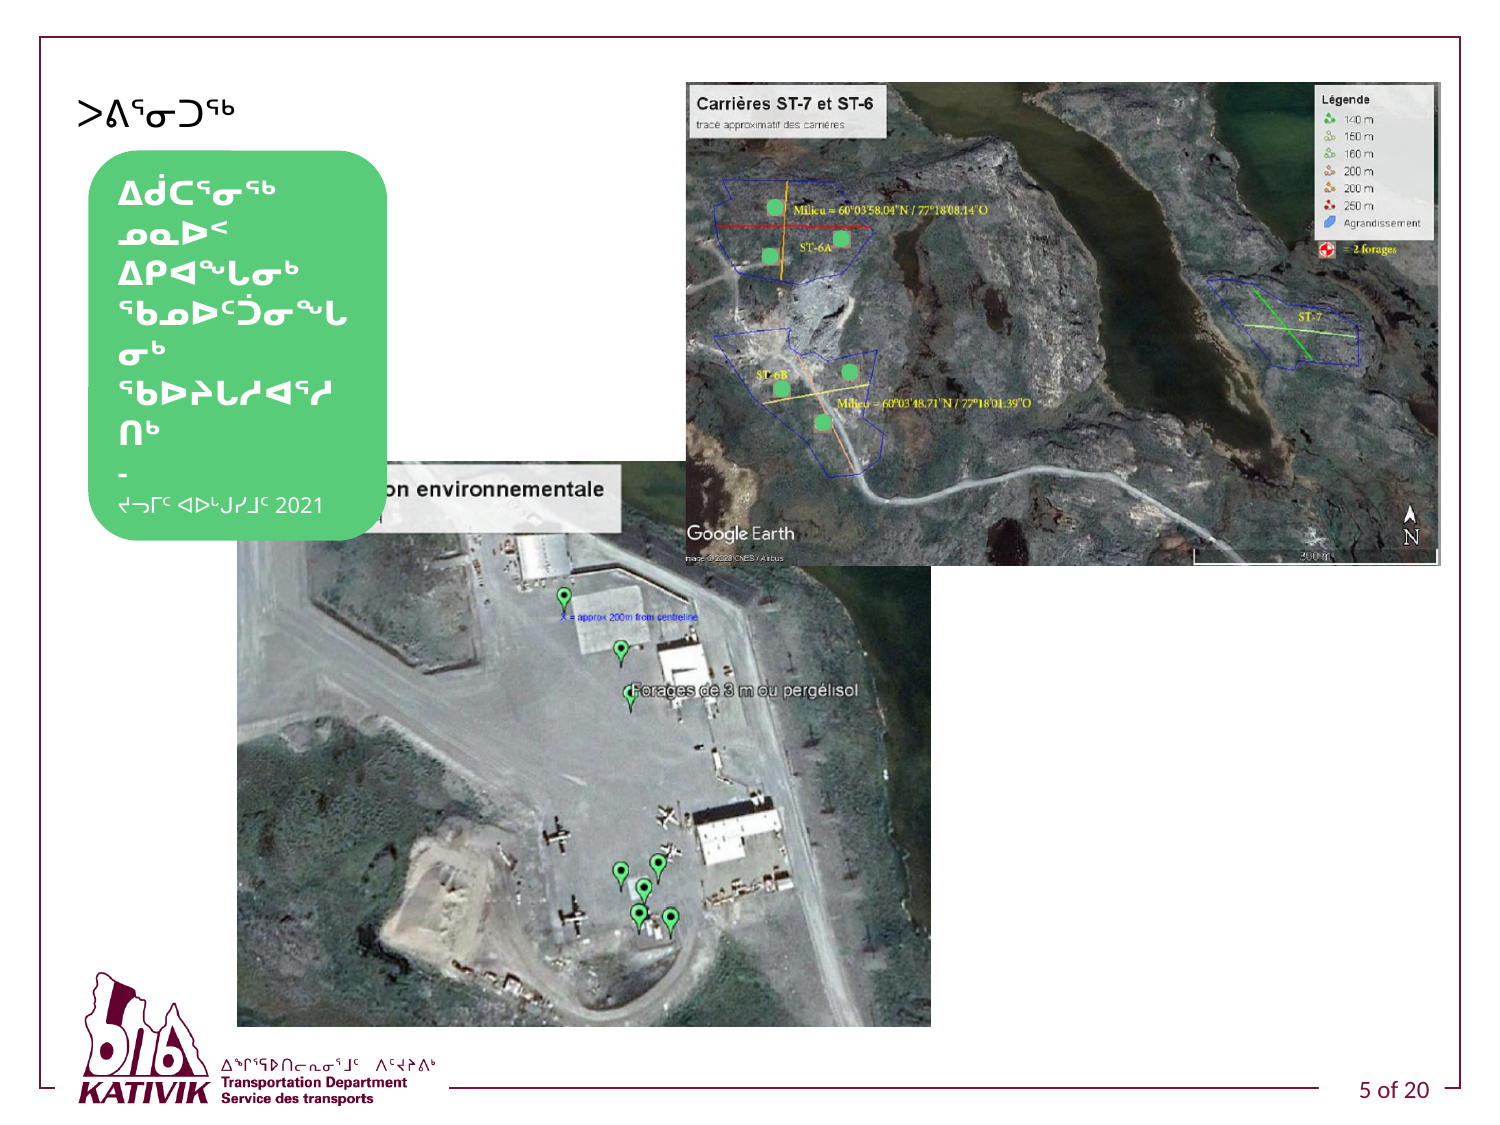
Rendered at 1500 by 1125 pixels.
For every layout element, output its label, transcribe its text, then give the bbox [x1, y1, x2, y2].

picture [55, 82, 1444, 1122]
text_box ᐳᕕᕐᓂᑐᖅ [61, 82, 251, 143]
text_box ᐃᑰᑕᕐᓂᖅ ᓄᓇᐅᑉ ᐃᑭᐊᖓᓂᒃ ᖃᓄᐅᑦᑑᓂᖓᓂᒃ ᖃᐅᔨᒐᓱᐊᕐᓱᑎᒃ - ᔪᓓᒥᑦ ᐊᐅᒡᒍᓯᒧᑦ 2021 [87, 149, 389, 542]
